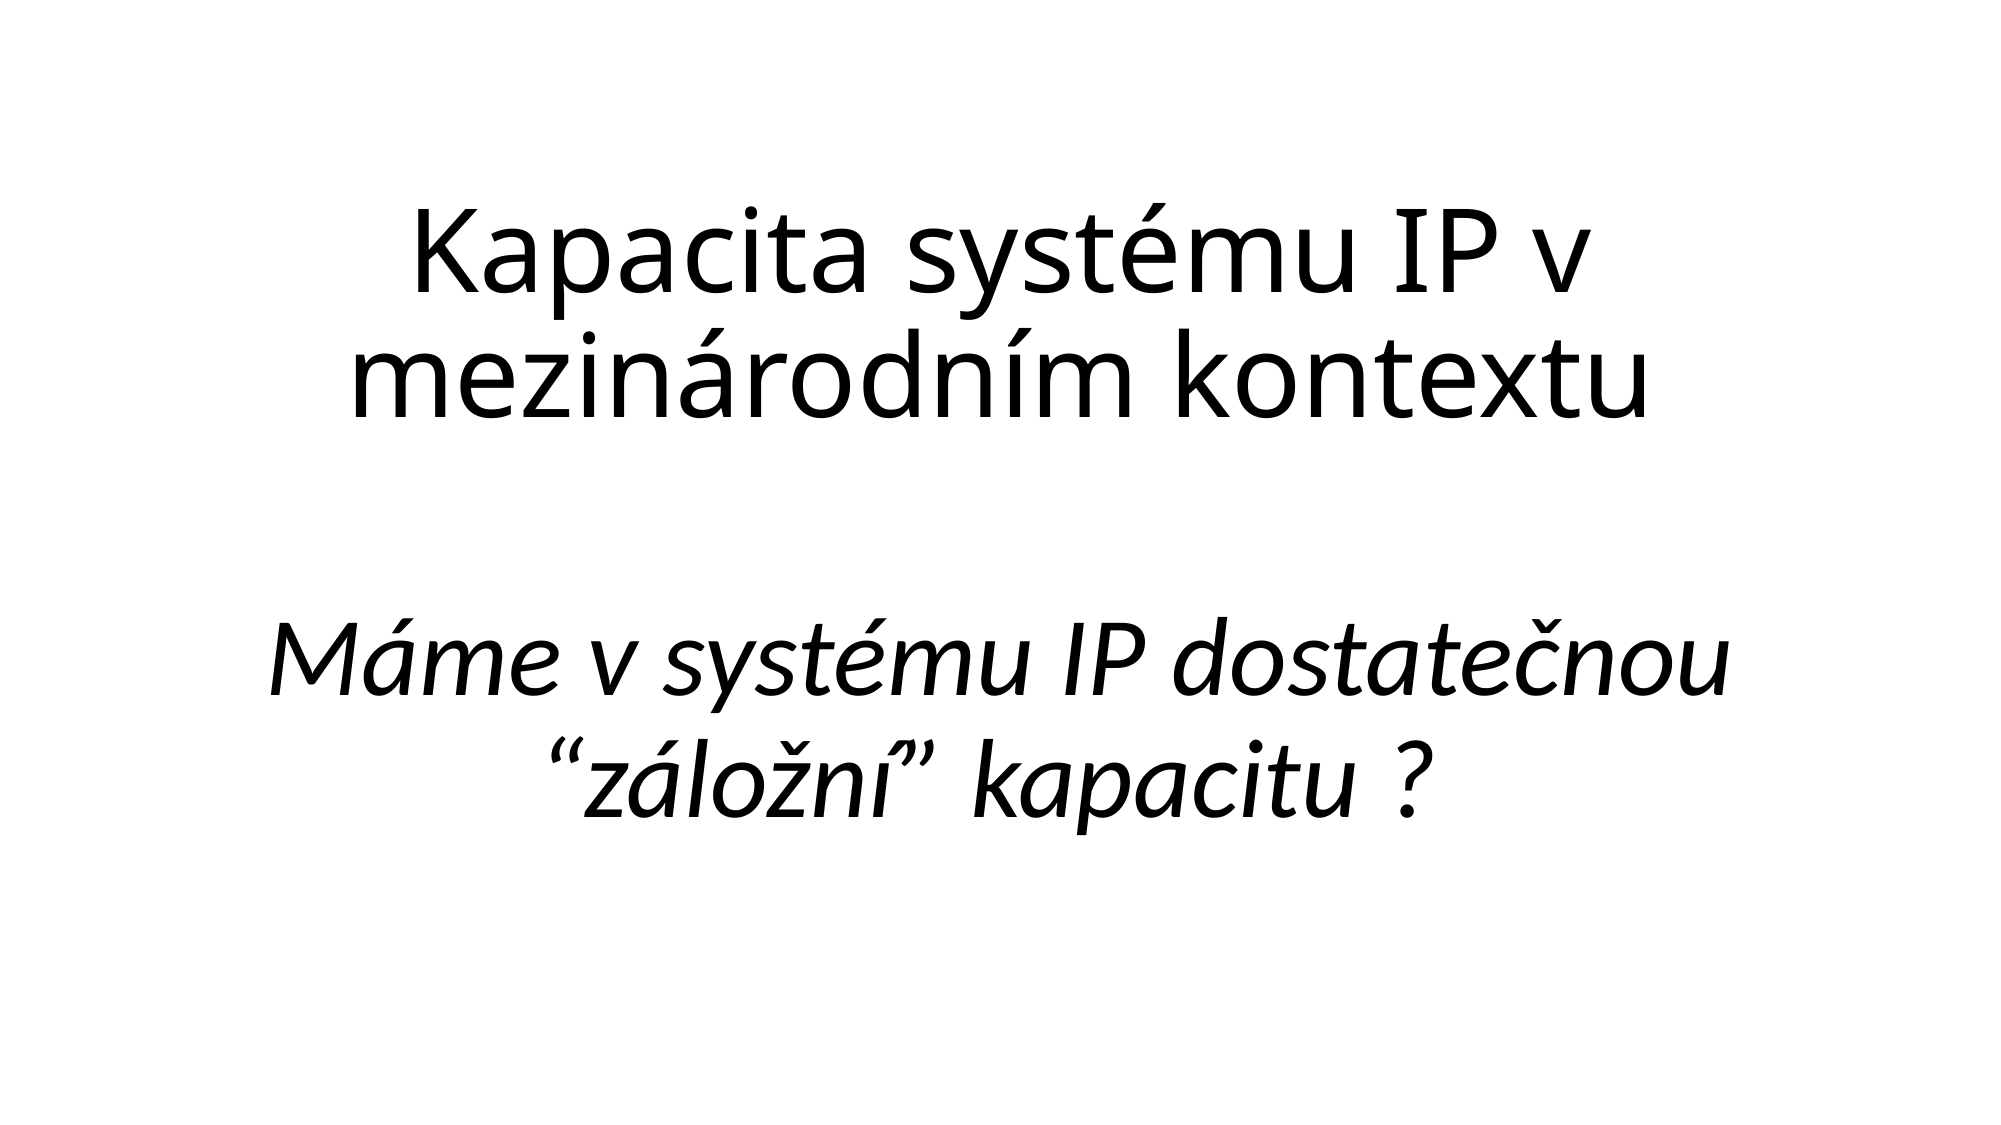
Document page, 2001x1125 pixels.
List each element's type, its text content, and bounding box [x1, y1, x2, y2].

subtitle Máme v systému IP dostatečnou “záložní” kapacitu ? [249, 590, 1750, 863]
title Kapacita systému IP v mezinárodním kontextu [249, 184, 1750, 576]
